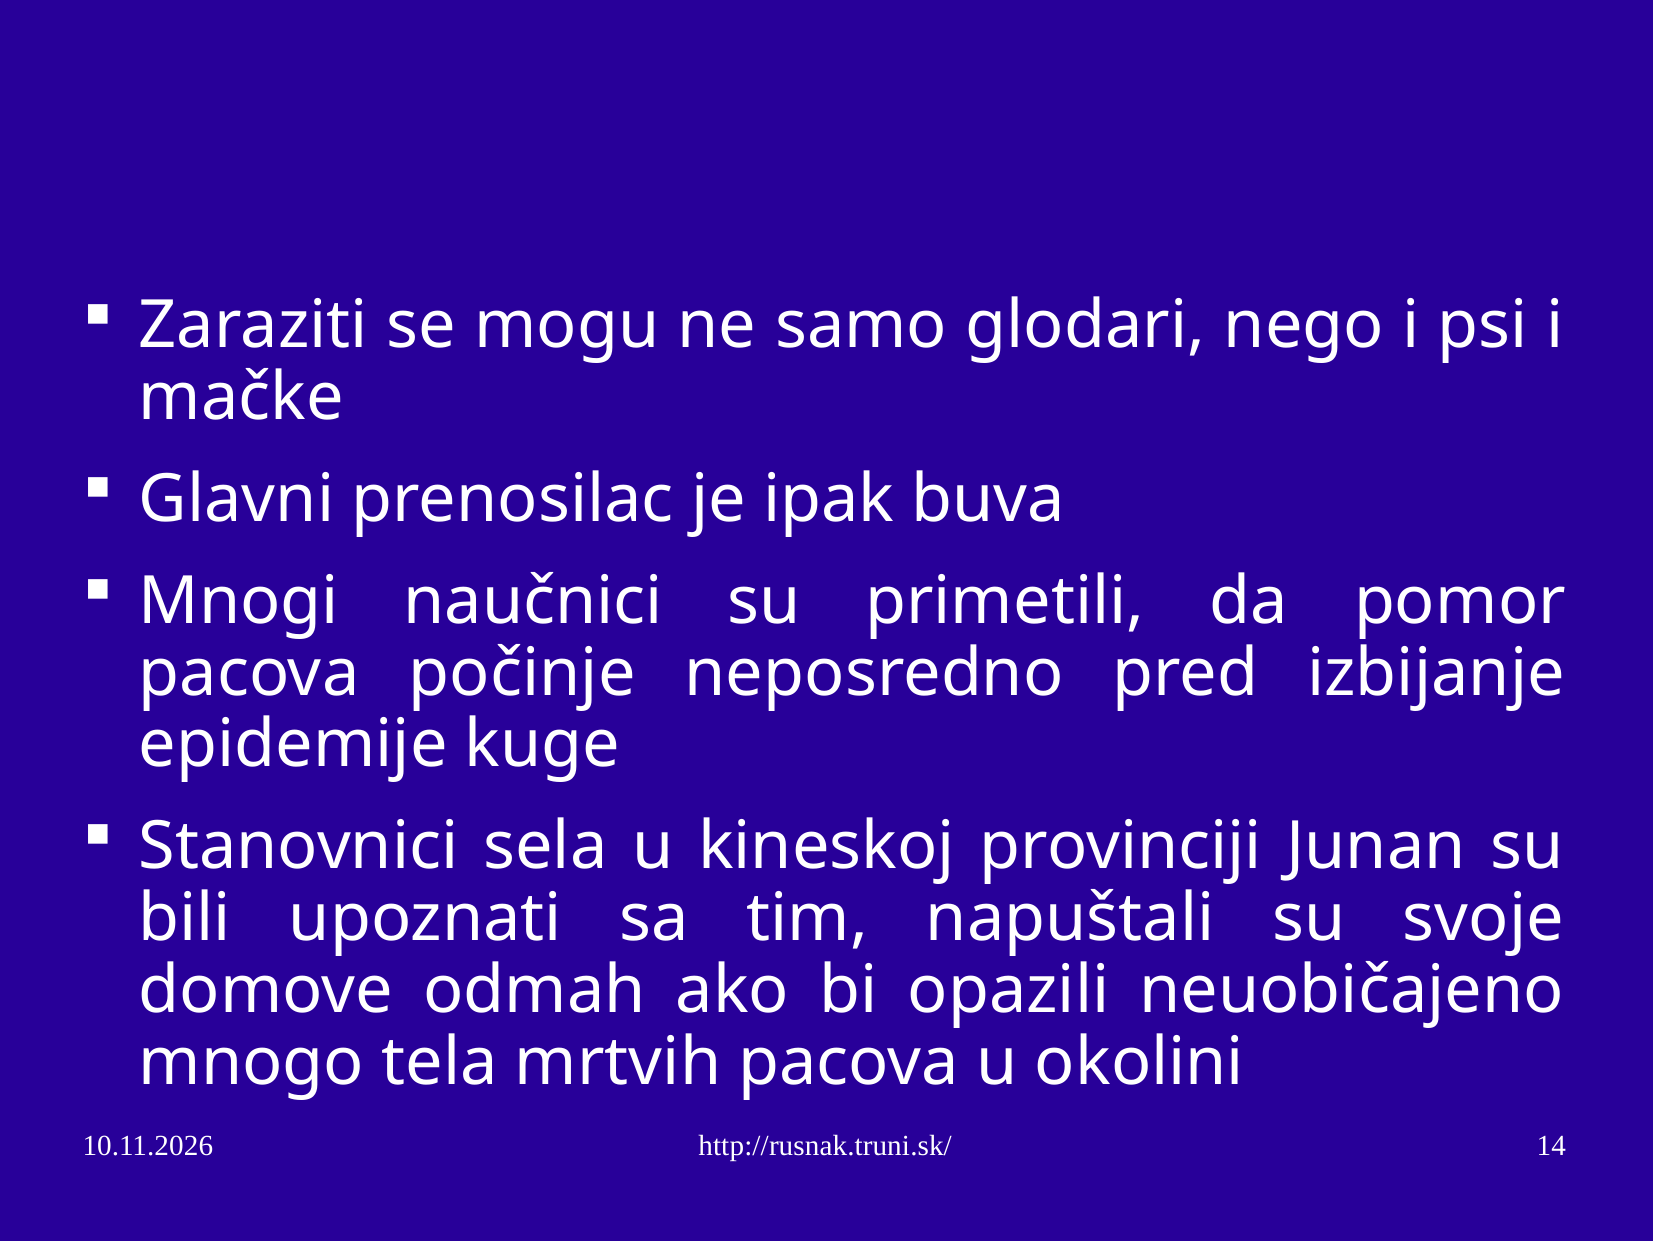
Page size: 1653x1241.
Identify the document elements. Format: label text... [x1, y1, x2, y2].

list Zaraziti se mogu ne samo glodari, nego i psi i mačke Glavni prenosilac je ipak buva Mnogi naučnici su primetili, da pomor pacova počinje neposredno pred izbijanje epidemije kuge Stanovnici sela u kineskoj provinciji Junan su bili upoznati sa tim, napuštali su svoje domove odmah ako bi opazili neuobičajeno mnogo tela mrtvih pacova u okolini [82, 290, 1567, 1166]
slide_number 14 [1184, 1129, 1567, 1212]
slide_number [82, 1129, 464, 1212]
footer http://rusnak.truni.sk/ [565, 1129, 1086, 1212]
